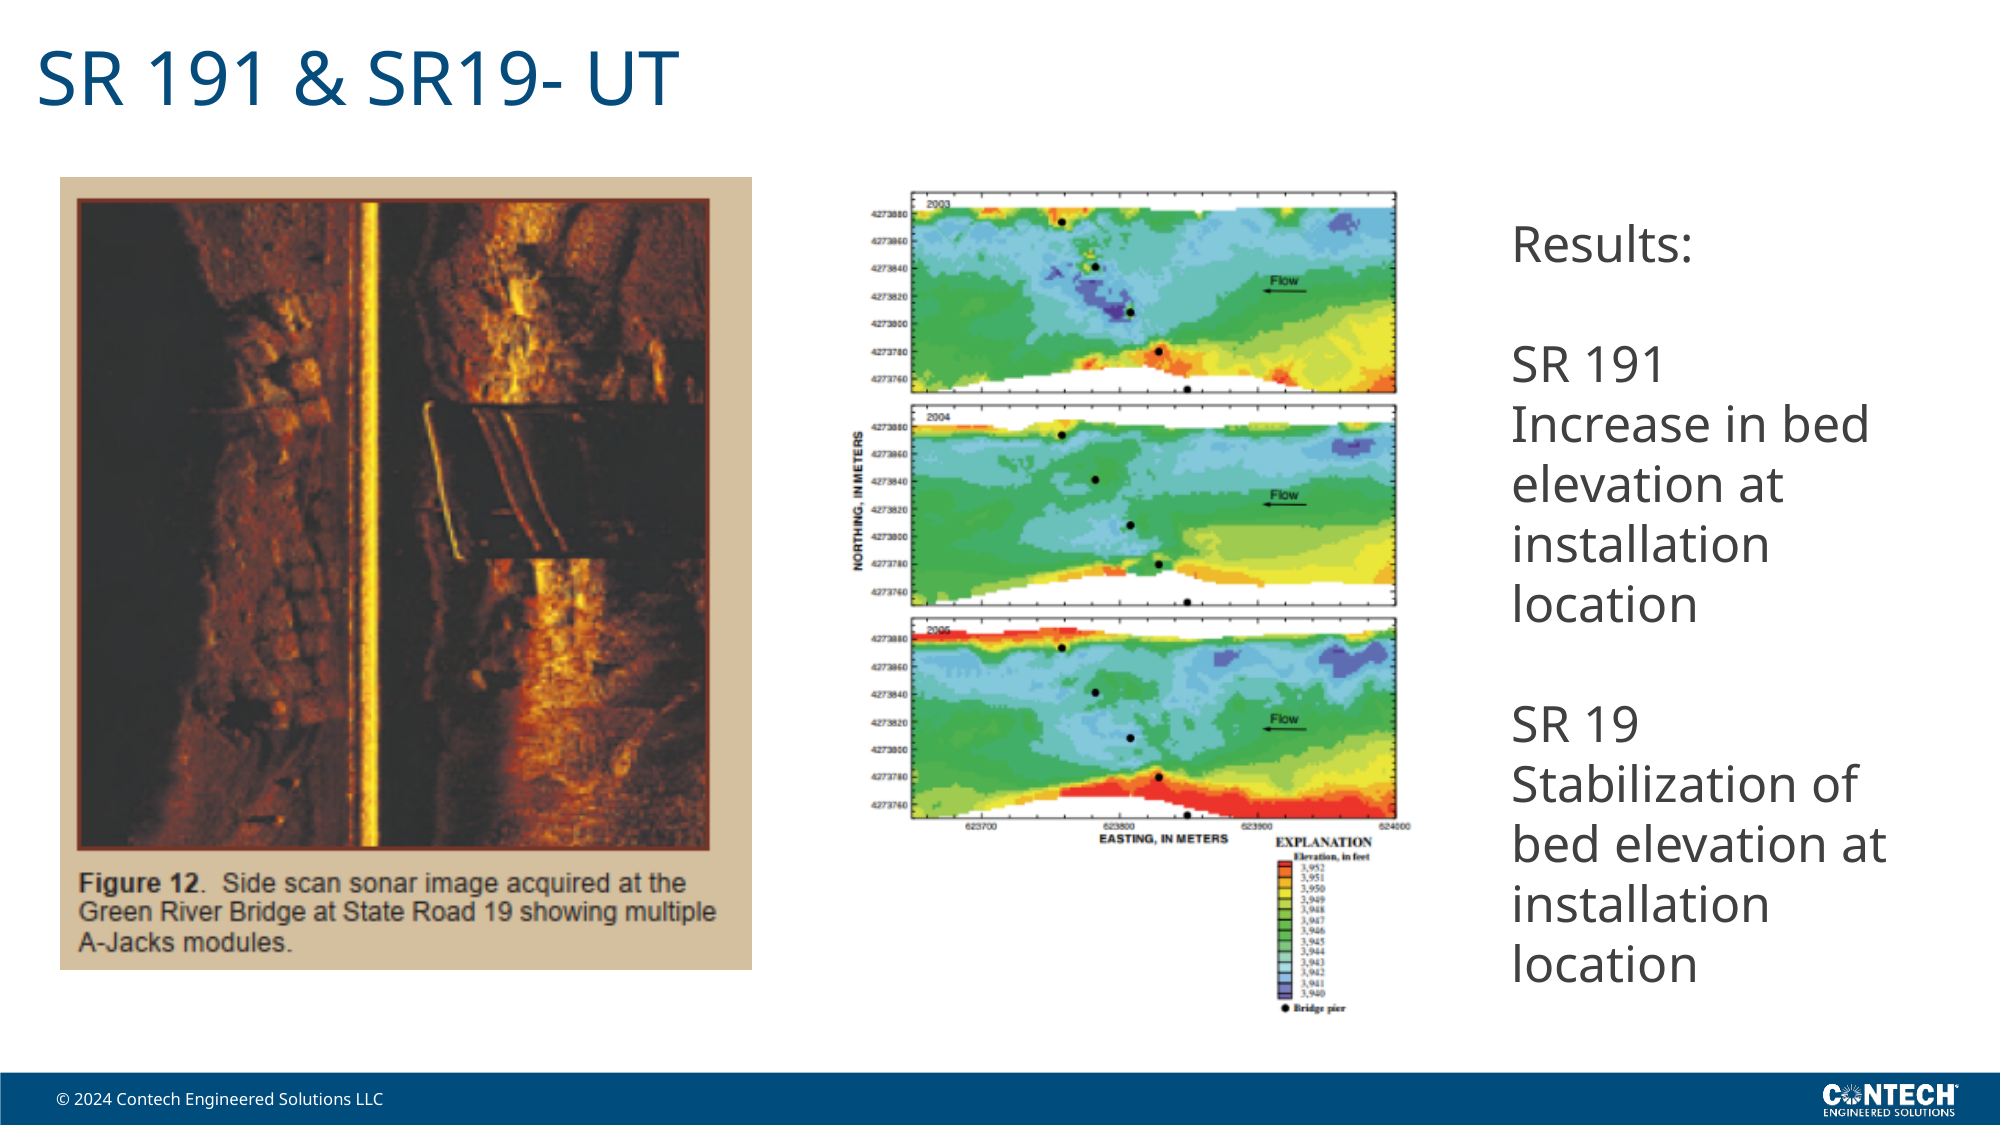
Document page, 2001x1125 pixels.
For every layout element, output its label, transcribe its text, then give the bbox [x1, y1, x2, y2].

title SR 191 & SR19- UT [21, 23, 1747, 140]
picture [60, 177, 752, 970]
picture [828, 177, 1418, 1018]
picture [1823, 1084, 1959, 1119]
text_box Results: SR 191 Increase in bed elevation at installation location SR 19 Stabilization of bed elevation at installation location [1496, 204, 1910, 1000]
